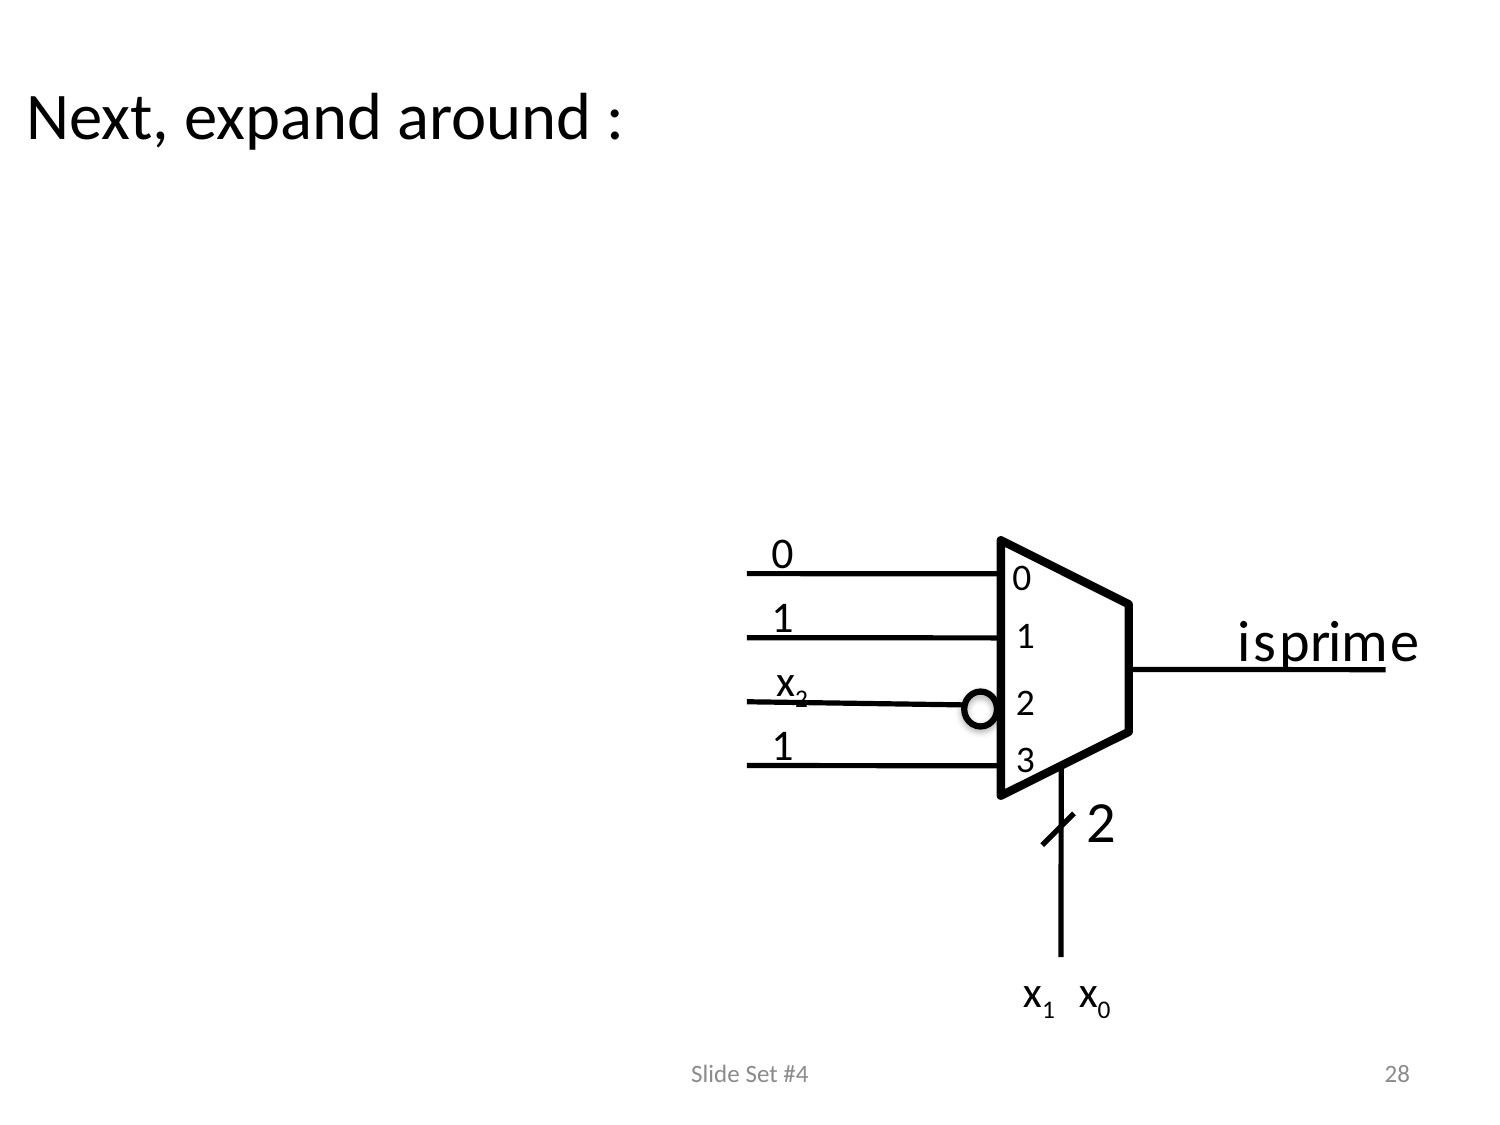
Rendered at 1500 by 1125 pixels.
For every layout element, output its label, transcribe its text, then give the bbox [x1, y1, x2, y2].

slide_number 28 [1074, 1042, 1425, 1103]
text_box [746, 524, 1422, 1017]
footer Slide Set #4 [512, 1042, 988, 1103]
